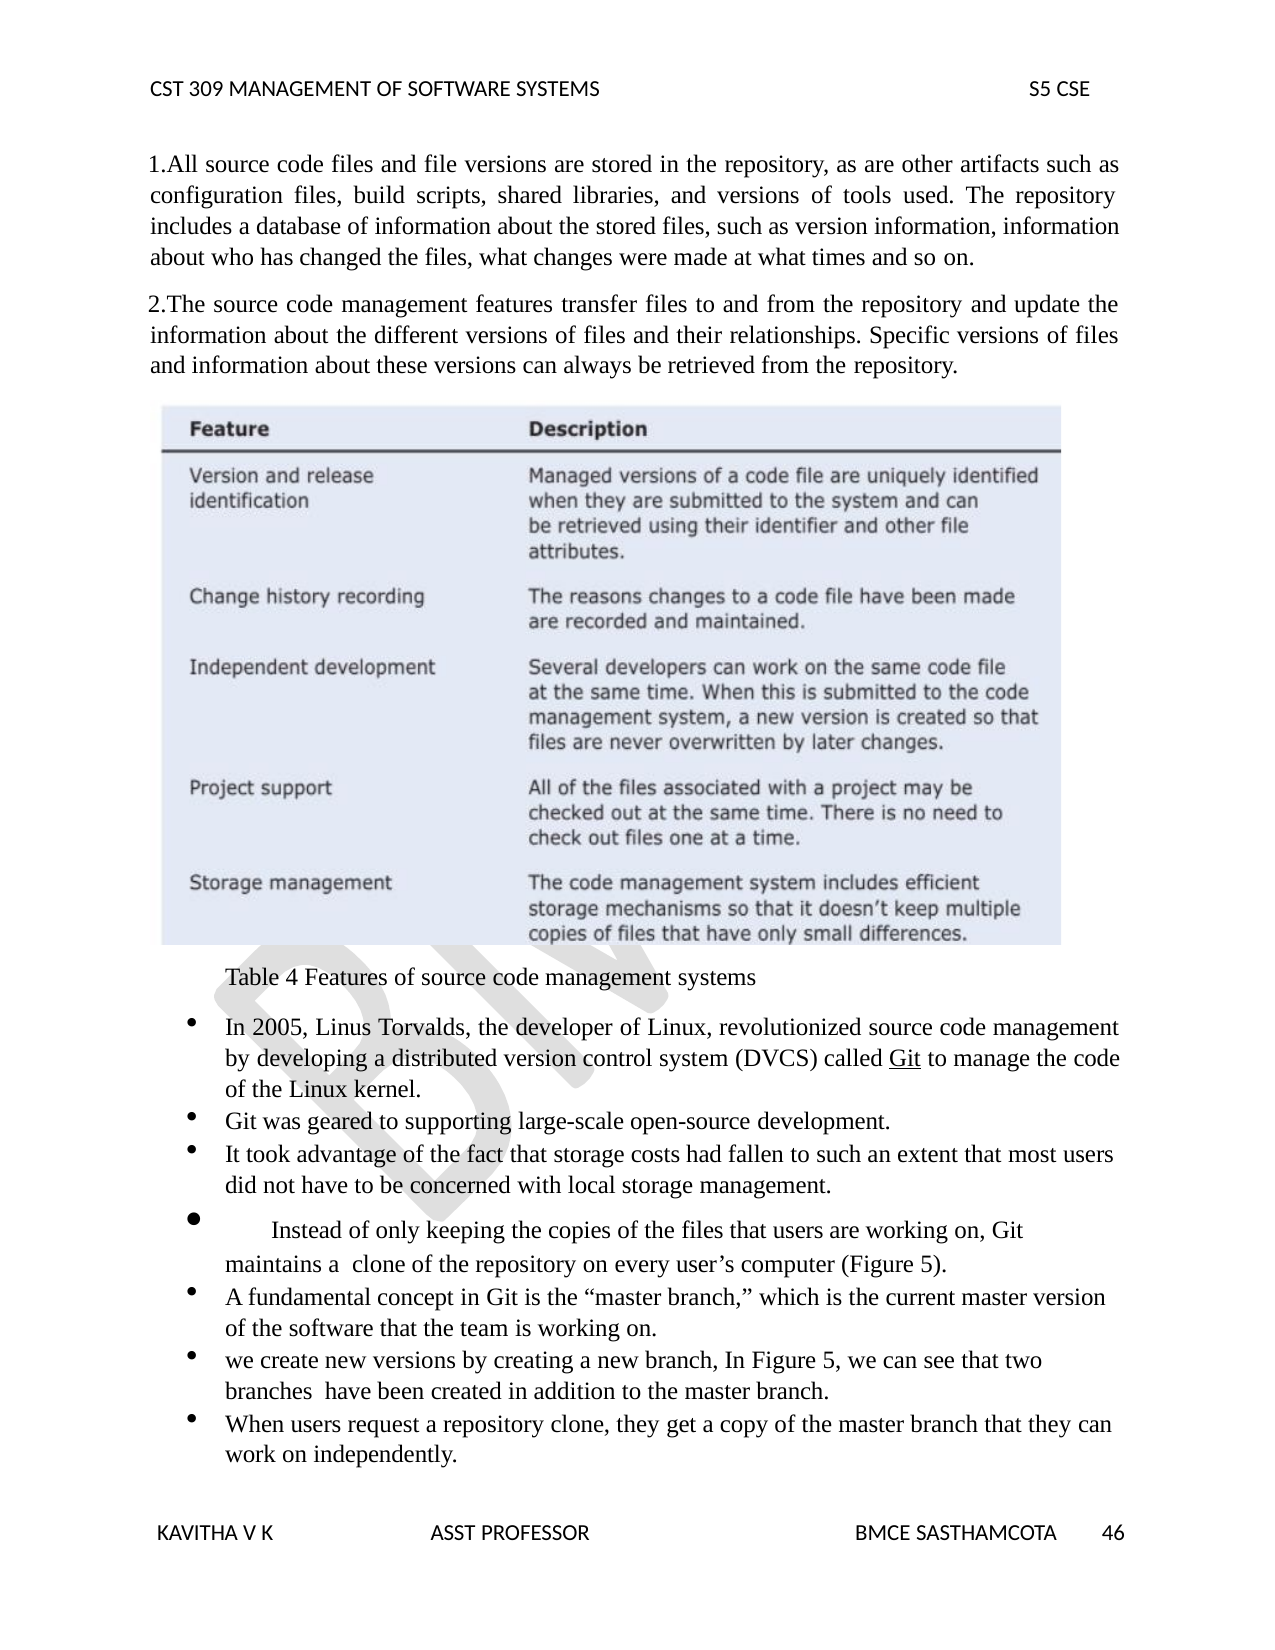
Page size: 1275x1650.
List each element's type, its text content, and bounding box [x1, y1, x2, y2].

slide_number BMCE SASTHAMCOTA [853, 1521, 1063, 1650]
text_box All source code files and file versions are stored in the repository, as are other artifacts such as configuration files, build scripts, shared libraries, and versions of tools used. The repository includes a database of information about the stored files, such as version information, information about who has changed the files, what changes were made at what times and so on. The source code management features transfer files to and from the repository and update the information about the different versions of files and their relationships. Specific versions of files and information about these versions can always be retrieved from the repository. [147, 145, 1128, 379]
footer ASST PROFESSOR [428, 1521, 594, 1650]
slide_number 46 [1095, 1521, 1132, 1650]
text_box Table 4 Features of source code management systems In 2005, Linus Torvalds, the developer of Linux, revolutionized source code management by developing a distributed version control system (DVCS) called Git to manage the code of the Linux kernel. Git was geared to supporting large-scale open-source development. It took advantage of the fact that storage costs had fallen to such an extent that most users did not have to be concerned with local storage management. Instead of only keeping the copies of the files that users are working on, Git maintains a clone of the repository on every user’s computer (Figure 5). A fundamental concept in Git is the “master branch,” which is the current master version of the software that the team is working on. we create new versions by creating a new branch, In Figure 5, we can see that two branches have been created in addition to the master branch. When users request a repository clone, they get a copy of the master branch that they can work on independently. [185, 958, 1128, 1468]
text_box [150, 400, 1062, 945]
text_box S5 CSE [1027, 71, 1093, 101]
text_box KAVITHA V K [154, 1521, 278, 1546]
text_box CST 309 MANAGEMENT OF SOFTWARE SYSTEMS [147, 71, 606, 101]
